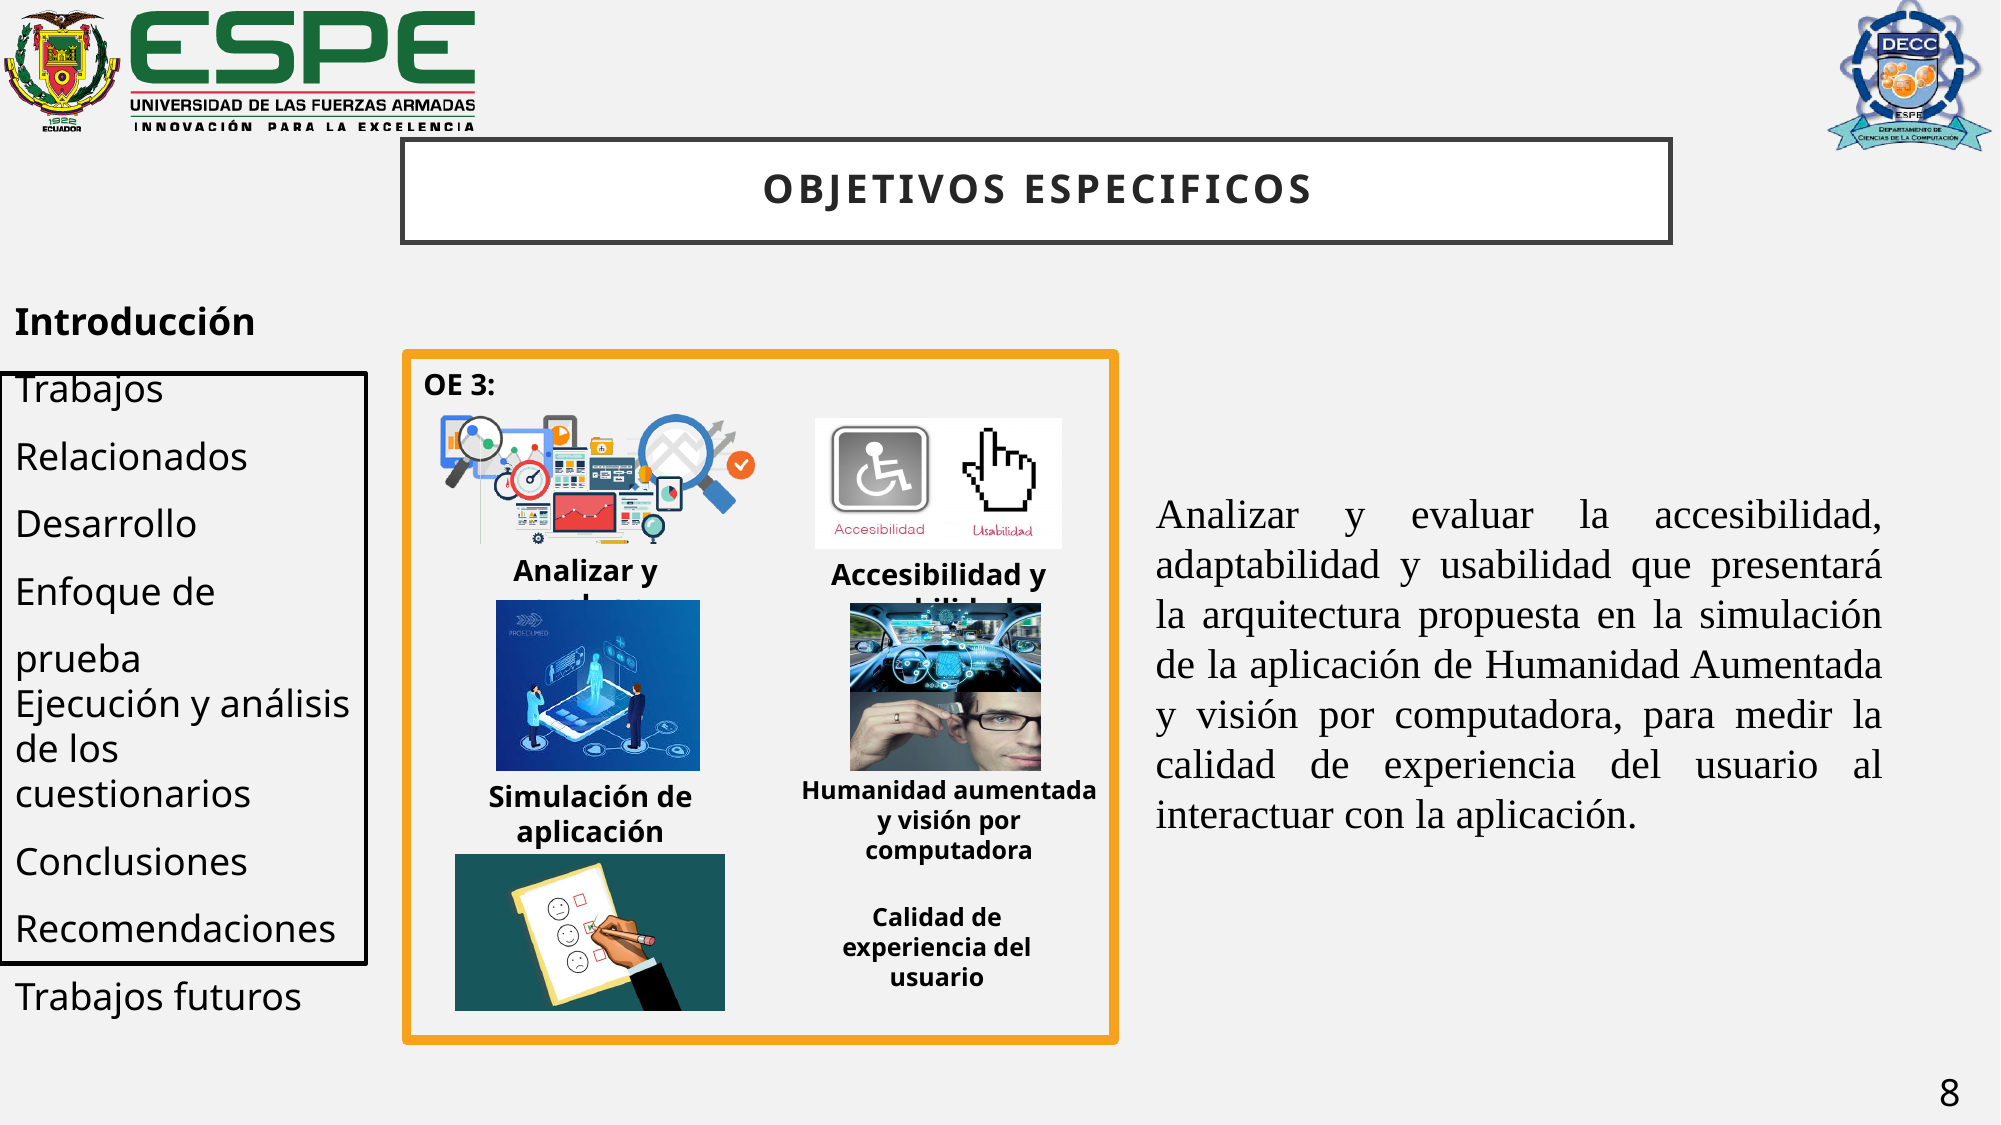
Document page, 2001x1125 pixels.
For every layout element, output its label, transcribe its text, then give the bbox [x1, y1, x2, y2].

text_box Calidad de experiencia del usuario [785, 894, 1089, 999]
text_box Introducción Trabajos Relacionados Desarrollo Enfoque de prueba Ejecución y análisis de los cuestionarios Conclusiones Recomendaciones Trabajos futuros [0, 373, 367, 965]
text_box Analizar y evaluar [461, 544, 710, 630]
text_box [405, 353, 1115, 1041]
text_box Simulación de aplicación [426, 770, 755, 856]
text_box 8 [1905, 1061, 1995, 1121]
picture [455, 854, 725, 1011]
text_box OE 3: [365, 359, 553, 409]
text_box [815, 418, 1062, 549]
text_box Analizar y evaluar la accesibilidad, adaptabilidad y usabilidad que presentará la arquitectura propuesta en la simulación de la aplicación de Humanidad Aumentada y visión por computadora, para medir la calidad de experiencia del usuario al interactuar con la aplicación. [1140, 479, 1925, 845]
picture [1824, 0, 1995, 159]
picture [0, 2, 487, 139]
text_box Humanidad aumentada y visión por computadora [785, 767, 1113, 872]
picture [438, 414, 755, 544]
title OBJETIVOS ESPECIFICOS [400, 137, 1673, 245]
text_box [850, 603, 1041, 771]
picture [496, 600, 700, 771]
text_box Accesibilidad y usabilidad [769, 548, 1109, 634]
